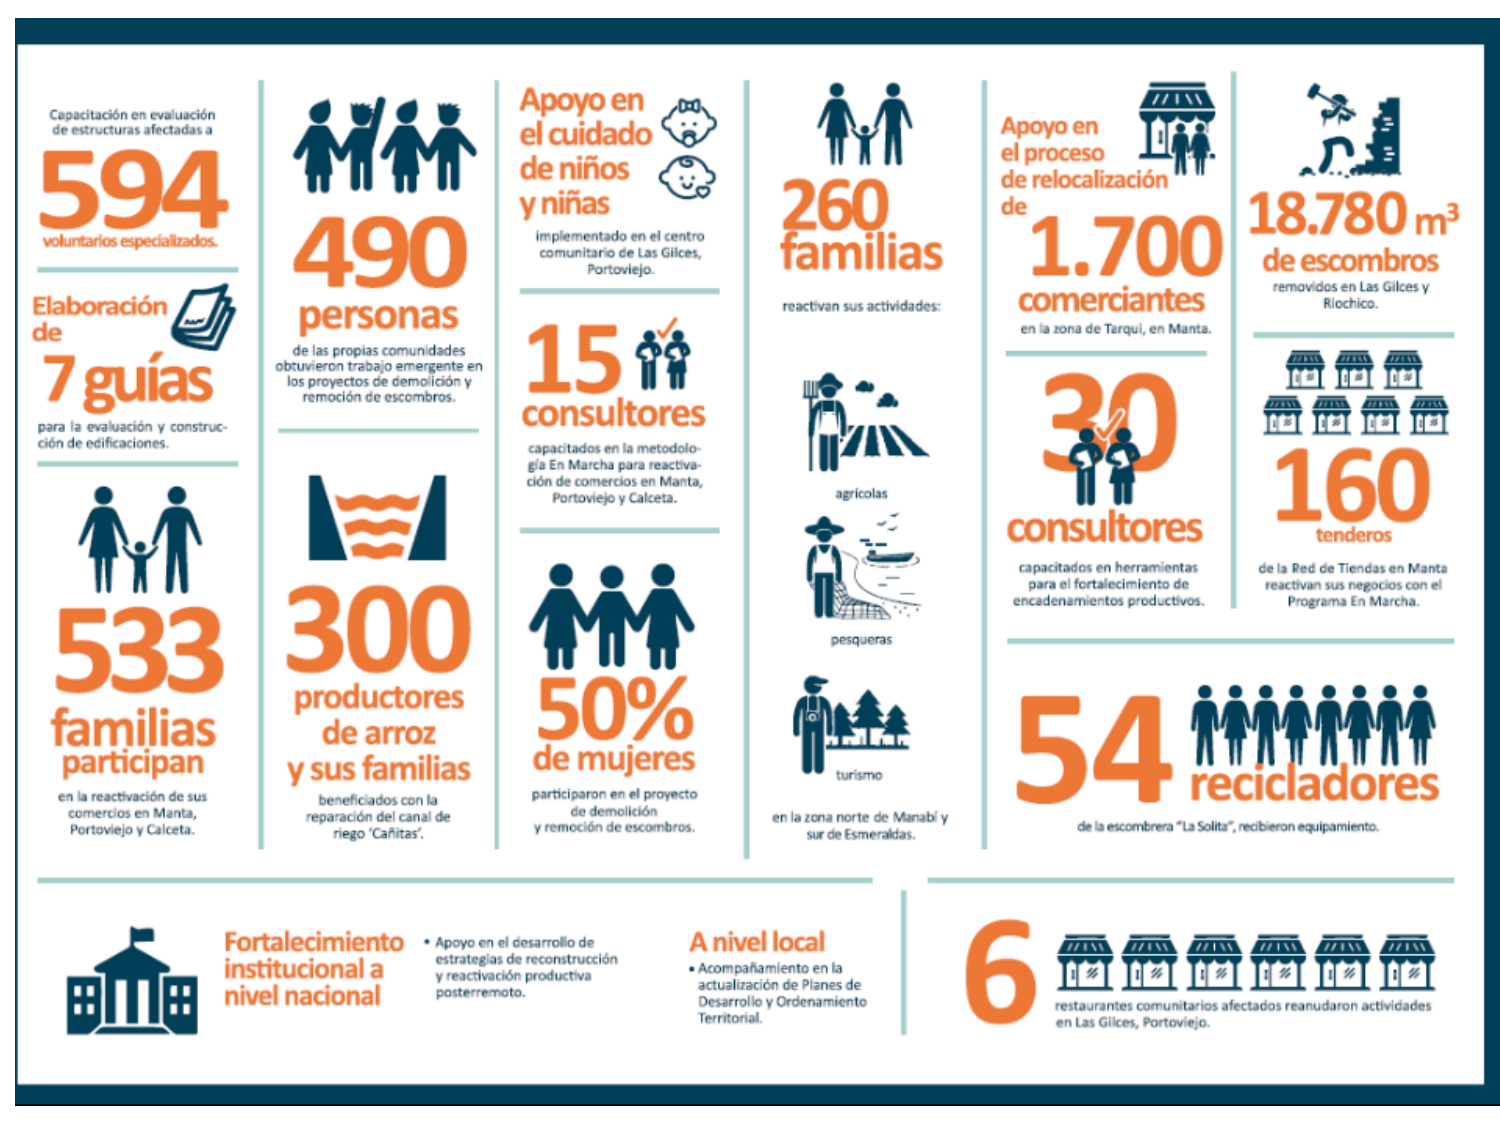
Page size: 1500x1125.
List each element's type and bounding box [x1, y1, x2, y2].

list [15, 18, 1500, 1106]
